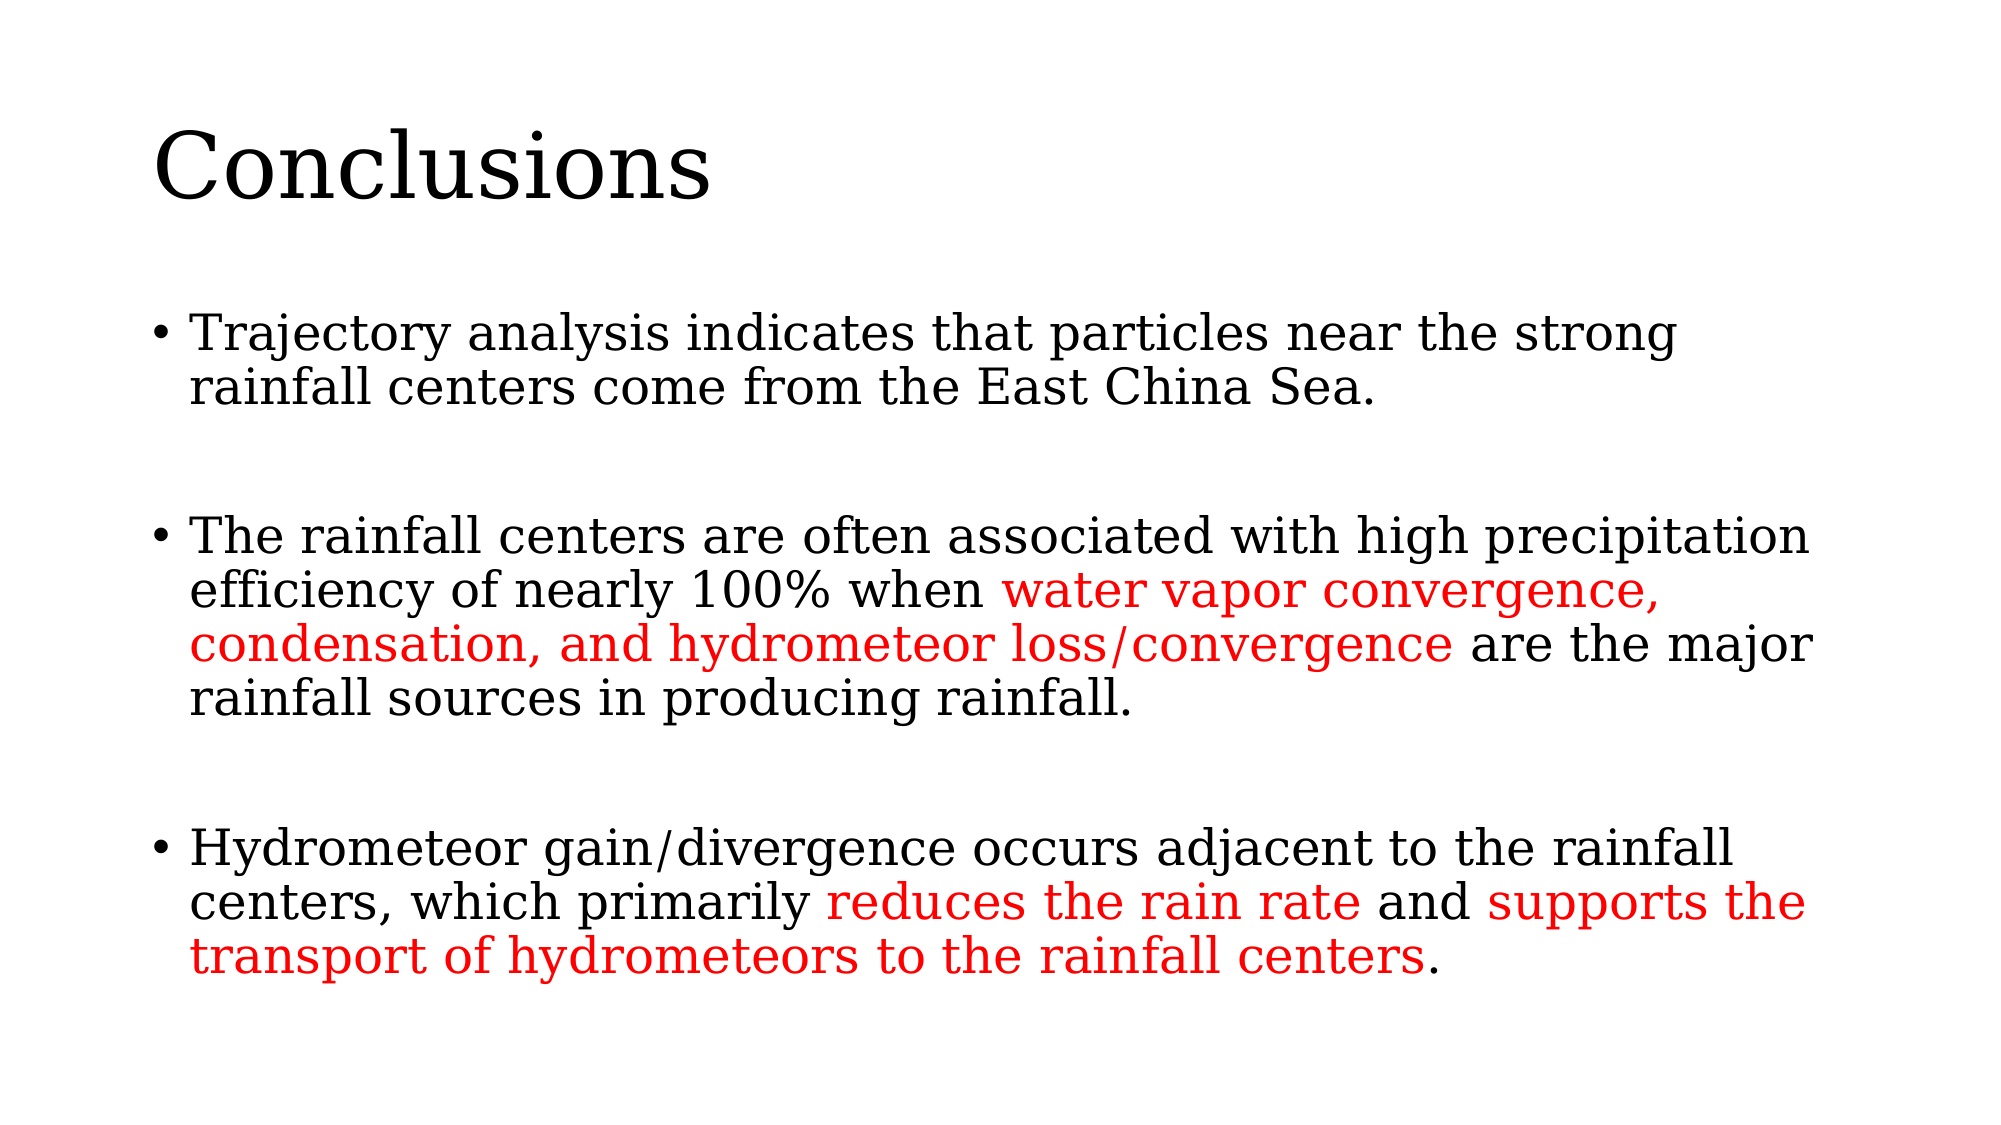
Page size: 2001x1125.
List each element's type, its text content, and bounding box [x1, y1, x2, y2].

title Conclusions [137, 59, 1863, 278]
list Trajectory analysis indicates that particles near the strong rainfall centers come from the East China Sea. The rainfall centers are often associated with high precipitation efficiency of nearly 100% when water vapor convergence, condensation, and hydrometeor loss/convergence are the major rainfall sources in producing rainfall. Hydrometeor gain/divergence occurs adjacent to the rainfall centers, which primarily reduces the rain rate and supports the transport of hydrometeors to the rainfall centers. [137, 299, 1863, 1014]
